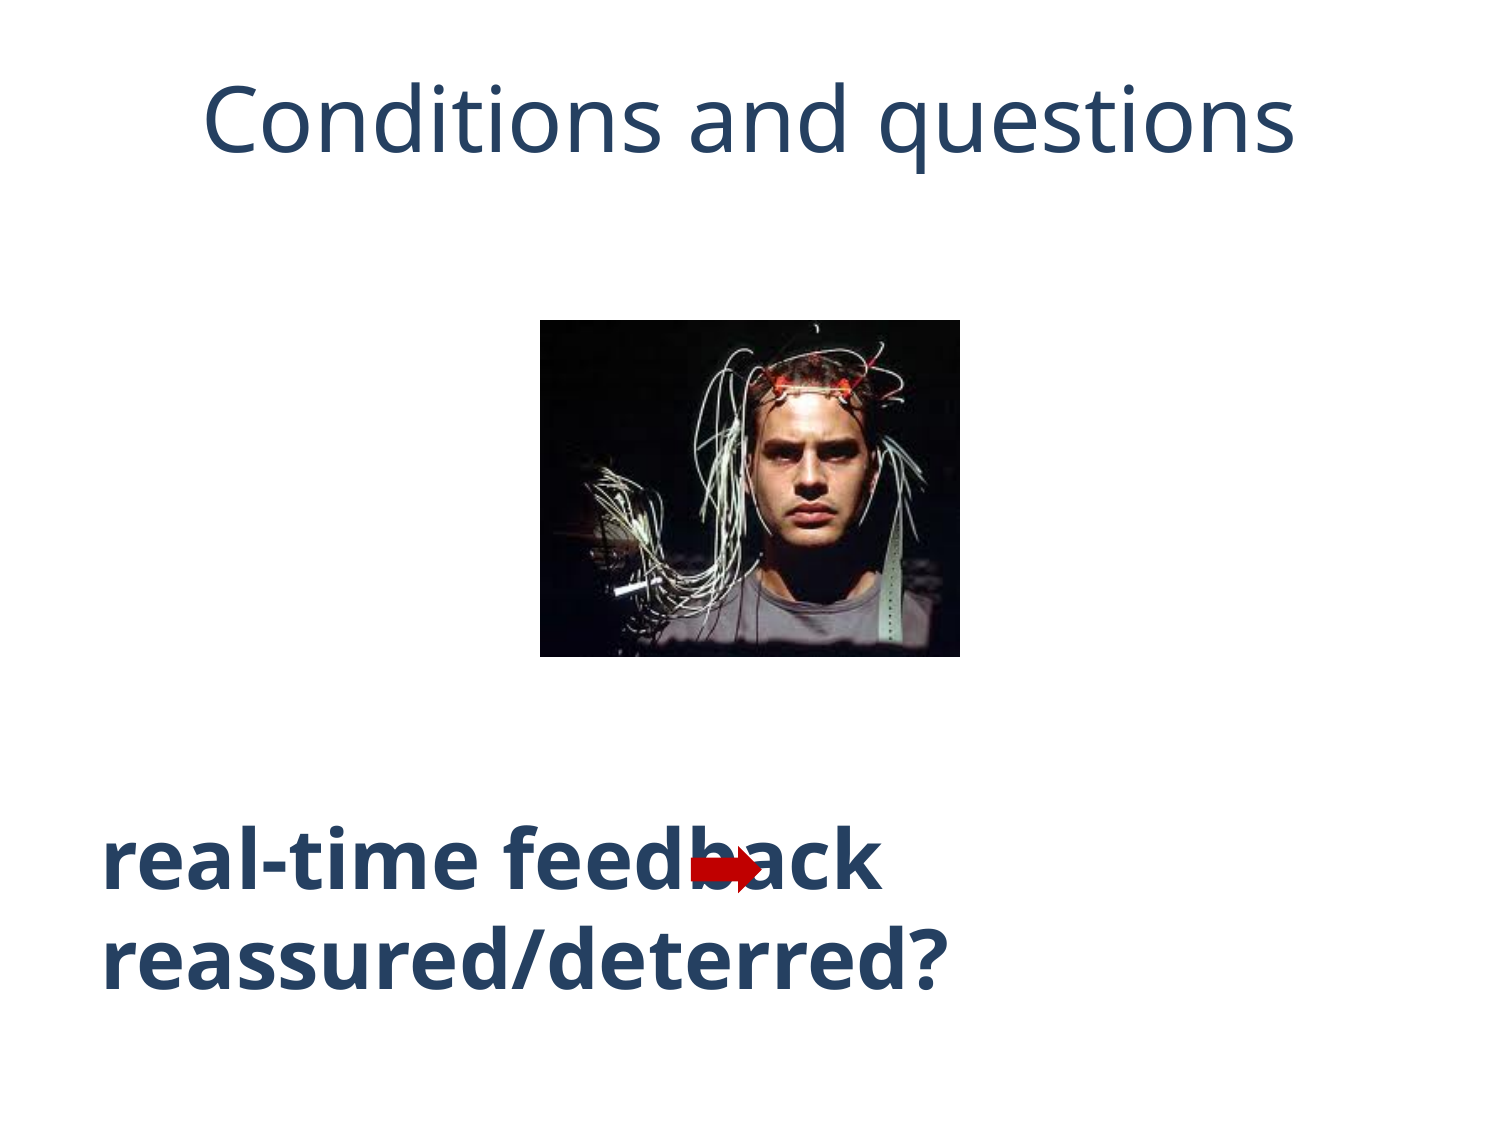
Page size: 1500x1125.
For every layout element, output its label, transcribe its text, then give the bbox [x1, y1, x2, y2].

text_box real-time feedback reassured/deterred? [85, 798, 1415, 1014]
text_box [688, 843, 764, 896]
picture [540, 320, 960, 658]
text_box Conditions and questions [0, 53, 1500, 178]
